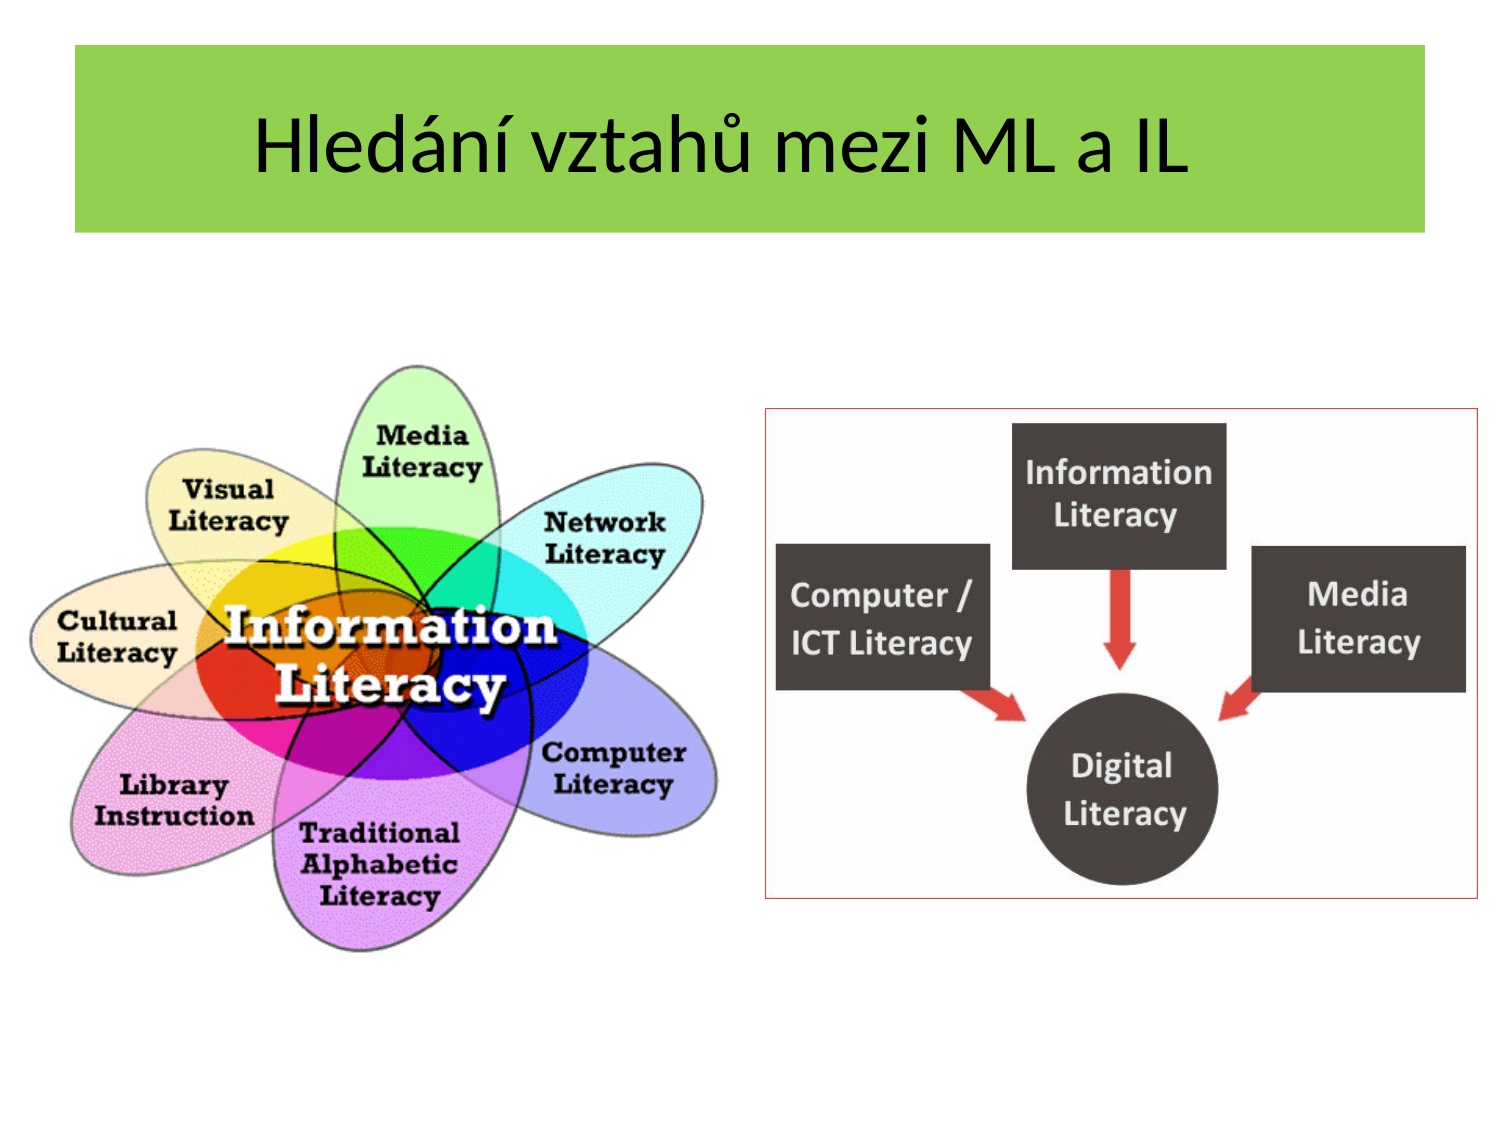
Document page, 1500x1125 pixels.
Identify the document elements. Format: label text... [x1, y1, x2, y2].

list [0, 351, 732, 959]
title Hledání vztahů mezi ML a IL [75, 45, 1425, 233]
picture [764, 408, 1478, 899]
